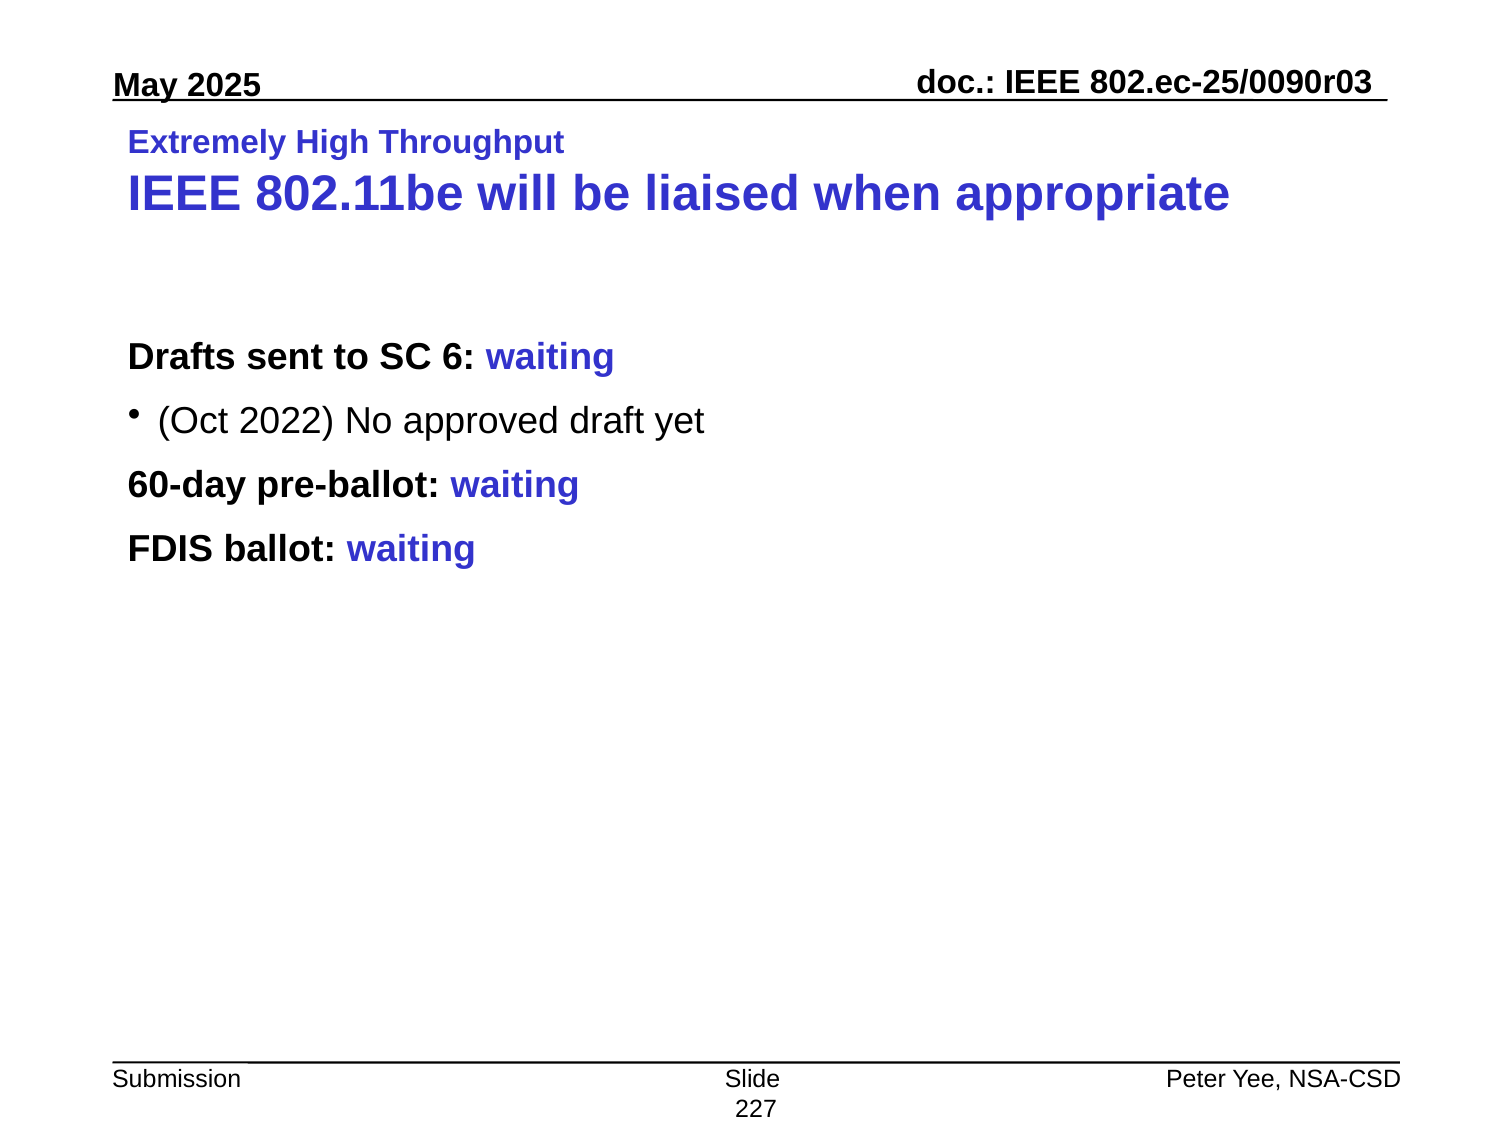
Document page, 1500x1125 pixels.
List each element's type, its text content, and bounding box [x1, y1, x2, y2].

title Extremely High Throughput IEEE 802.11be will be liaised when appropriate [112, 112, 1388, 288]
slide_number Slide 227 [709, 1061, 803, 1093]
footer Peter Yee, NSA-CSD [1164, 1061, 1402, 1093]
list Drafts sent to SC 6: waiting (Oct 2022) No approved draft yet 60-day pre-ballot: waiting FDIS ballot: waiting [112, 324, 1388, 1000]
